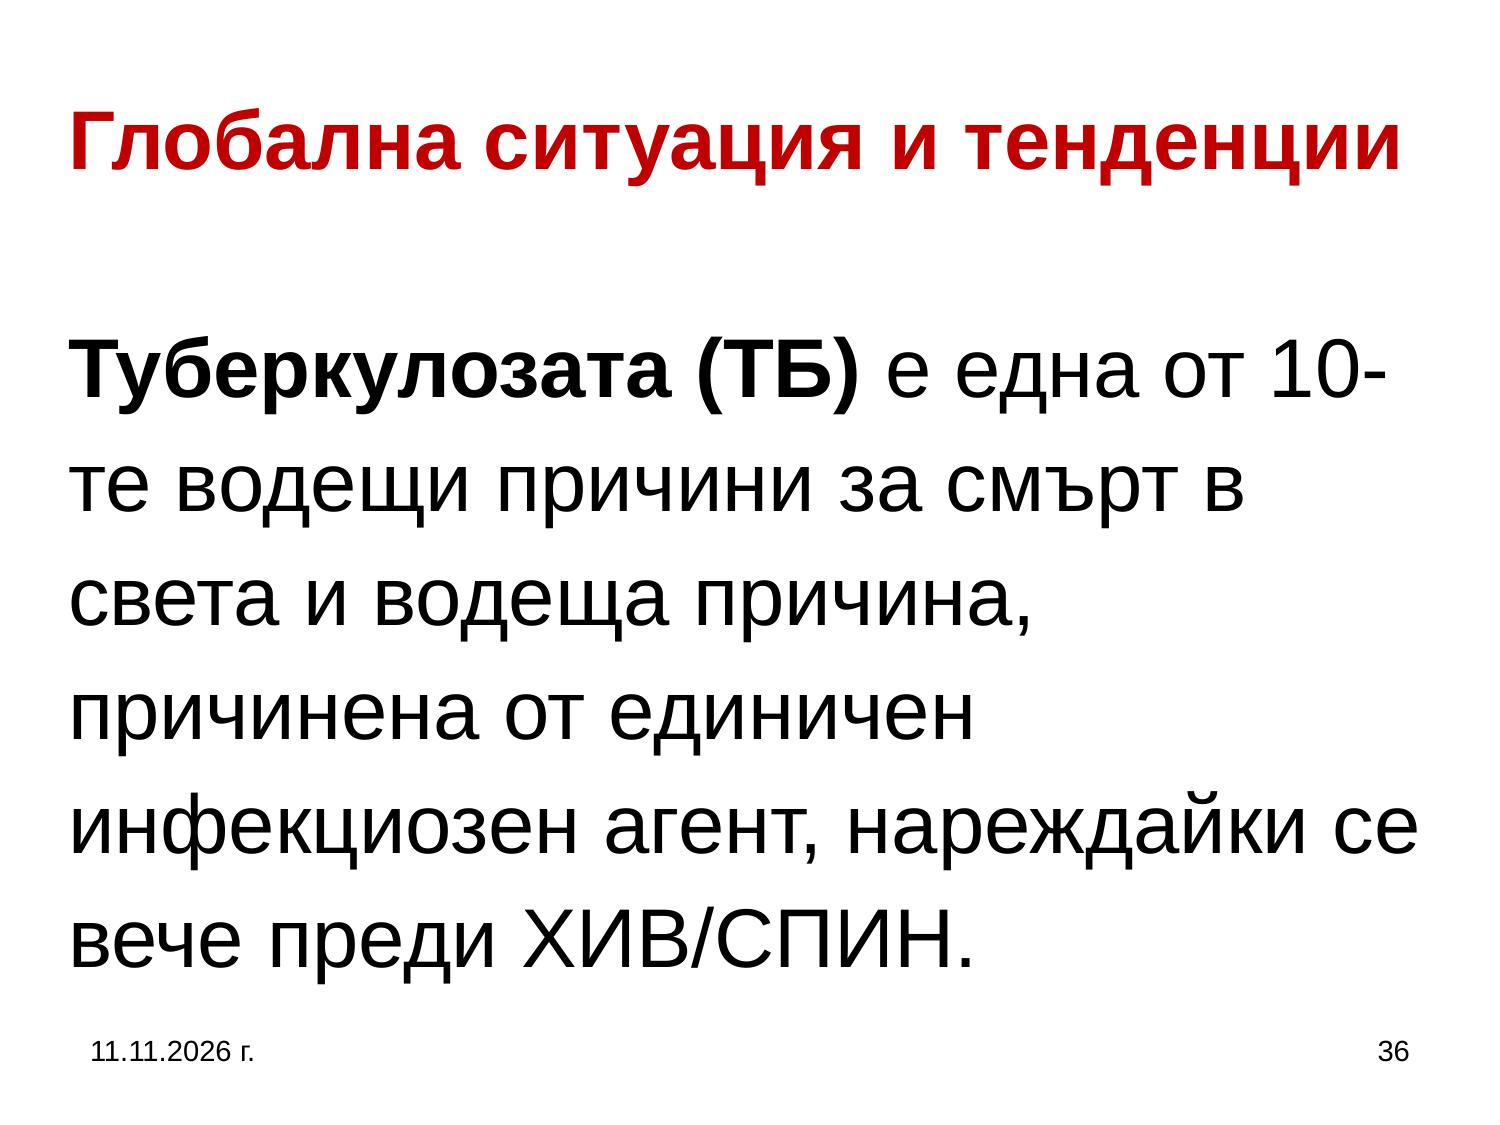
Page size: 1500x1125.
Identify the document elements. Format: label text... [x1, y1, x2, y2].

slide_number 36 [1074, 1024, 1425, 1103]
title Глобална ситуация и тенденции Туберкулозата (ТБ) е една от 10-те водещи причини за смърт в света и водеща причина, причинена от единичен инфекциозен агент, нареждайки се вече преди ХИВ/СПИН. [53, 45, 1459, 1012]
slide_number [75, 1024, 425, 1103]
